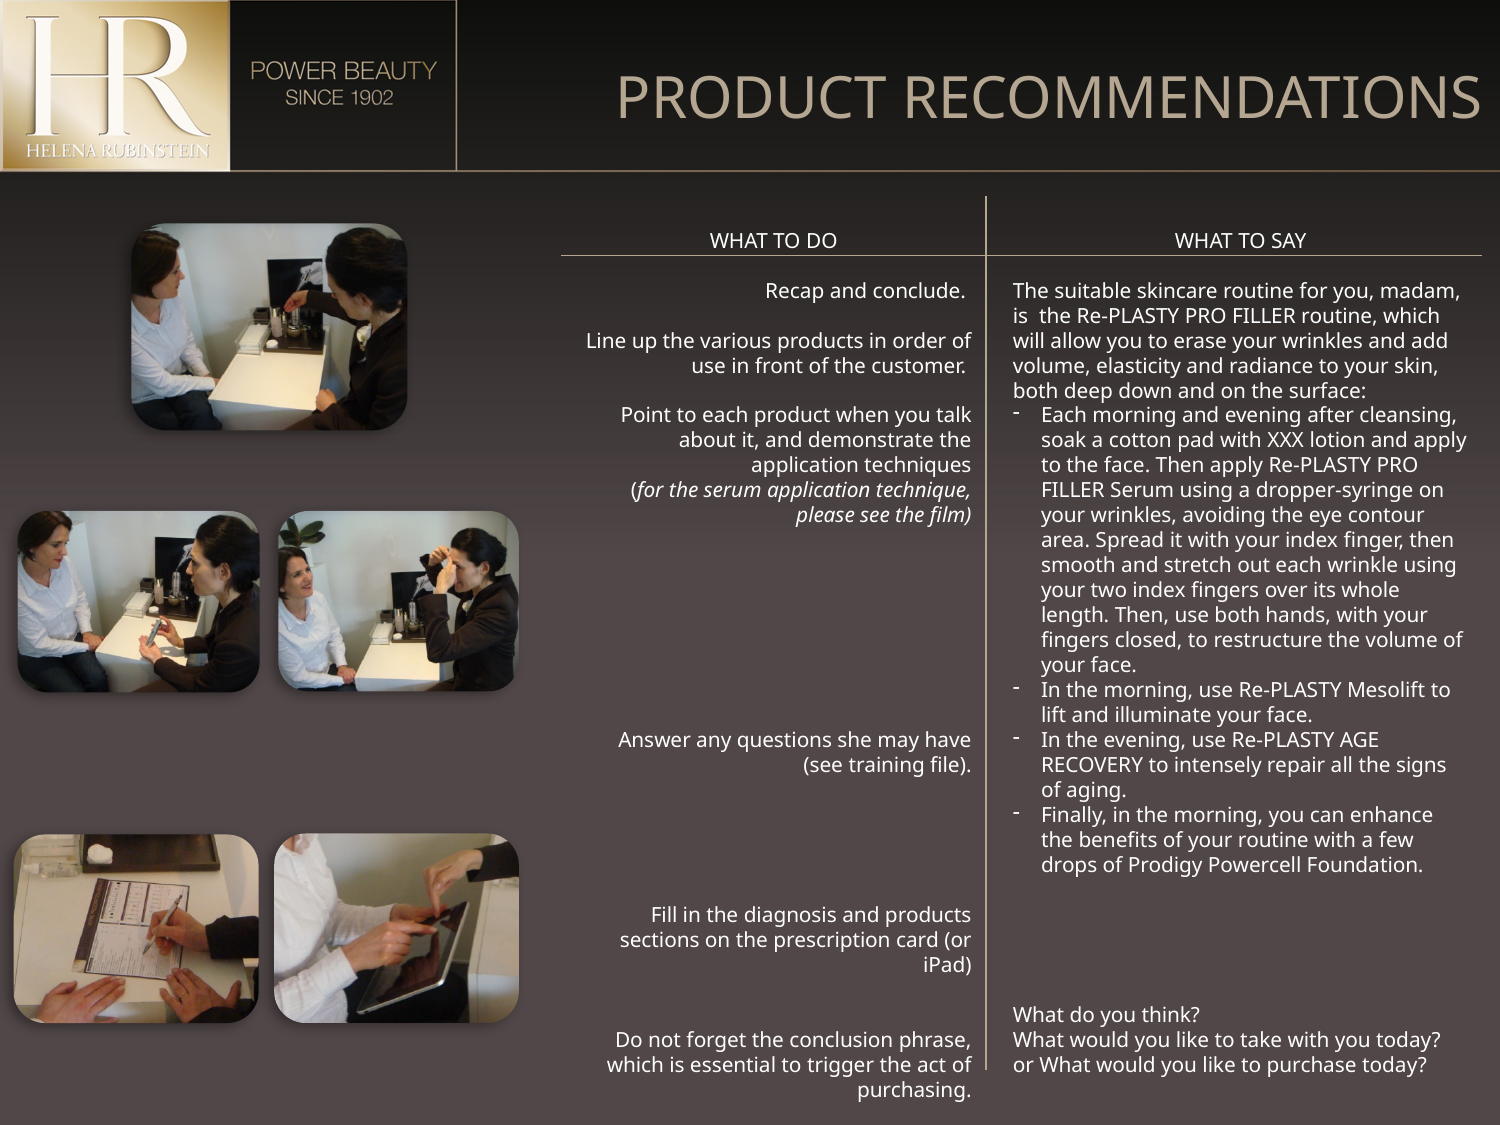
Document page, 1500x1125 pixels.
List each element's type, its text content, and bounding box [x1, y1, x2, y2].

picture [0, 0, 1500, 1125]
text_box WHAT TO DO Recap and conclude. Line up the various products in order of use in front of the customer. Point to each product when you talk about it, and demonstrate the application techniques (for the serum application technique, please see the film) Answer any questions she may have (see training file). Fill in the diagnosis and products sections on the prescription card (or iPad) Do not forget the conclusion phrase, which is essential to trigger the act of purchasing. [561, 219, 981, 255]
text_box PRODUCT RECOMMENDATIONS [591, 60, 1483, 131]
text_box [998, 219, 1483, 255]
text_box WHAT TO SAY The suitable skincare routine for you, madam, is the Re-PLASTY PRO FILLER routine, which will allow you to erase your wrinkles and add volume, elasticity and radiance to your skin, both deep down and on the surface: Each morning and evening after cleansing, soak a cotton pad with XXX lotion and apply to the face. Then apply Re-PLASTY PRO FILLER Serum using a dropper-syringe on your wrinkles, avoiding the eye contour area. Spread it with your index finger, then smooth and stretch out each wrinkle using your two index fingers over its whole length. Then, use both hands, with your fingers closed, to restructure the volume of your face. In the morning, use Re-PLASTY Mesolift to lift and illuminate your face. In the evening, use Re-PLASTY AGE RECOVERY to intensely repair all the signs of aging. Finally, in the morning, you can enhance the benefits of your routine with a few drops of Prodigy Powercell Foundation. What do you think? What would you like to take with you today? or What would you like to purchase today? [998, 260, 1483, 1109]
text_box WHAT TO DO Recap and conclude. Line up the various products in order of use in front of the customer. Point to each product when you talk about it, and demonstrate the application techniques (for the serum application technique, please see the film) Answer any questions she may have (see training file). Fill in the diagnosis and products sections on the prescription card (or iPad) Do not forget the conclusion phrase, which is essential to trigger the act of purchasing. [561, 262, 987, 1125]
